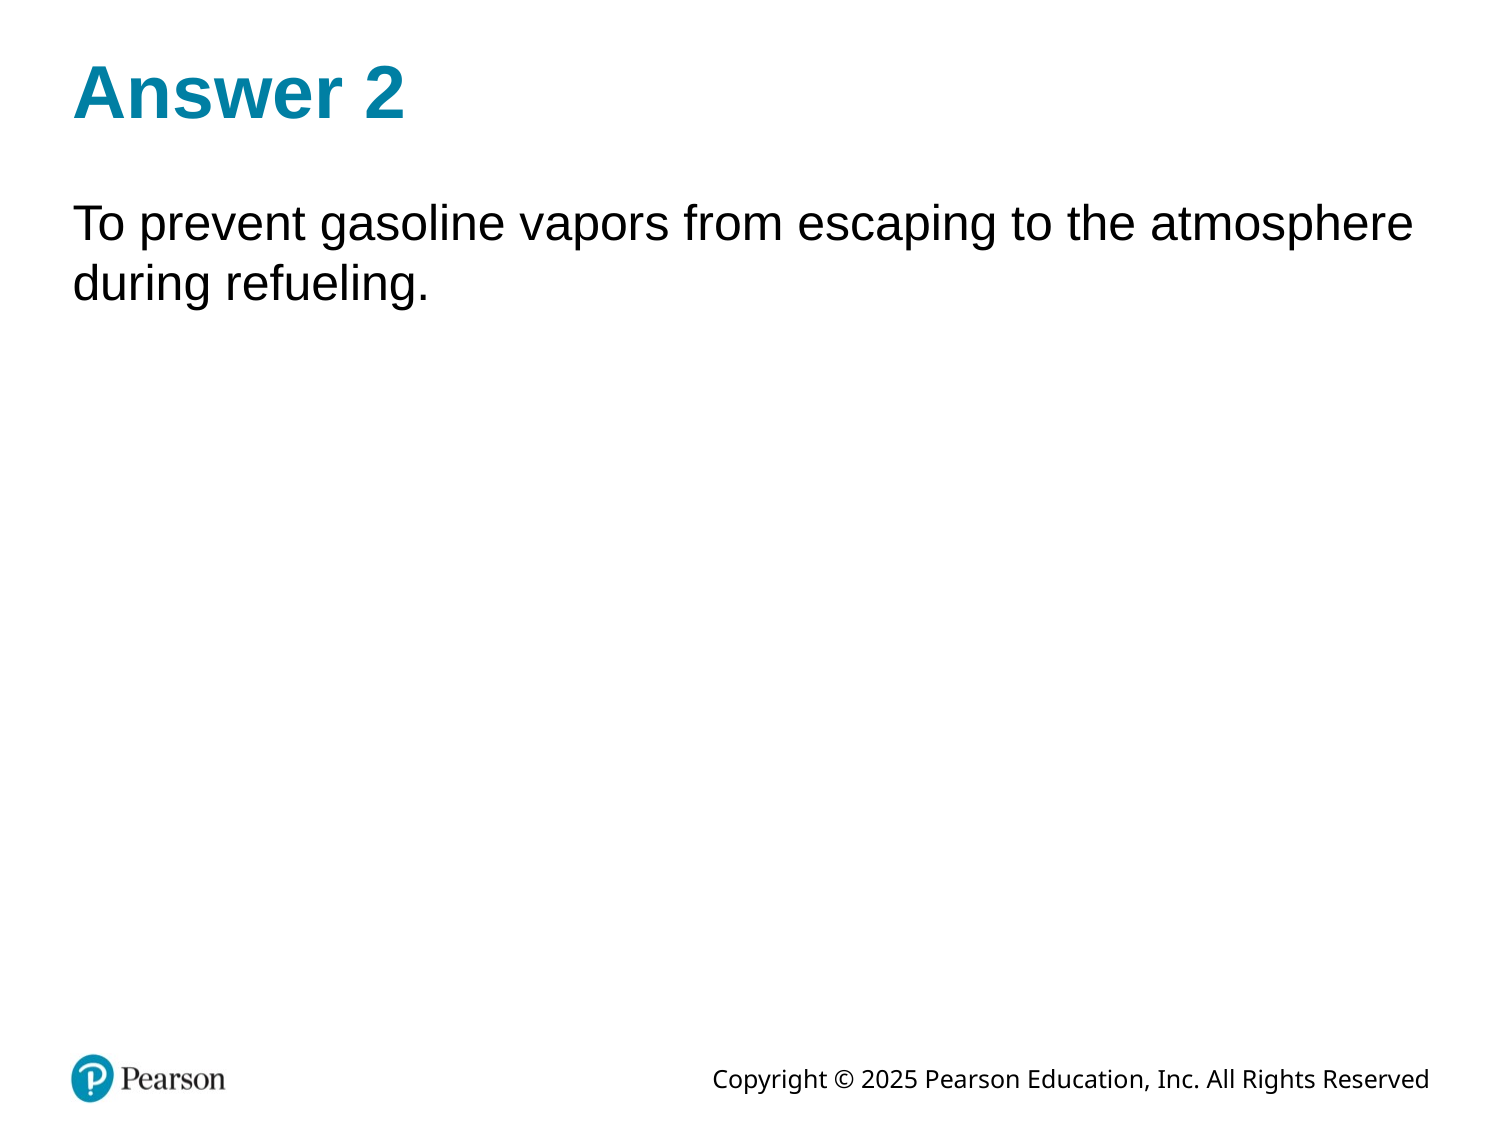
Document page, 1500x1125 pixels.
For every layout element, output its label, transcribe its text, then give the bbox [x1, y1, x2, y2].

picture [70, 1053, 227, 1104]
list To prevent gasoline vapors from escaping to the atmosphere during refueling. [72, 0, 1430, 573]
